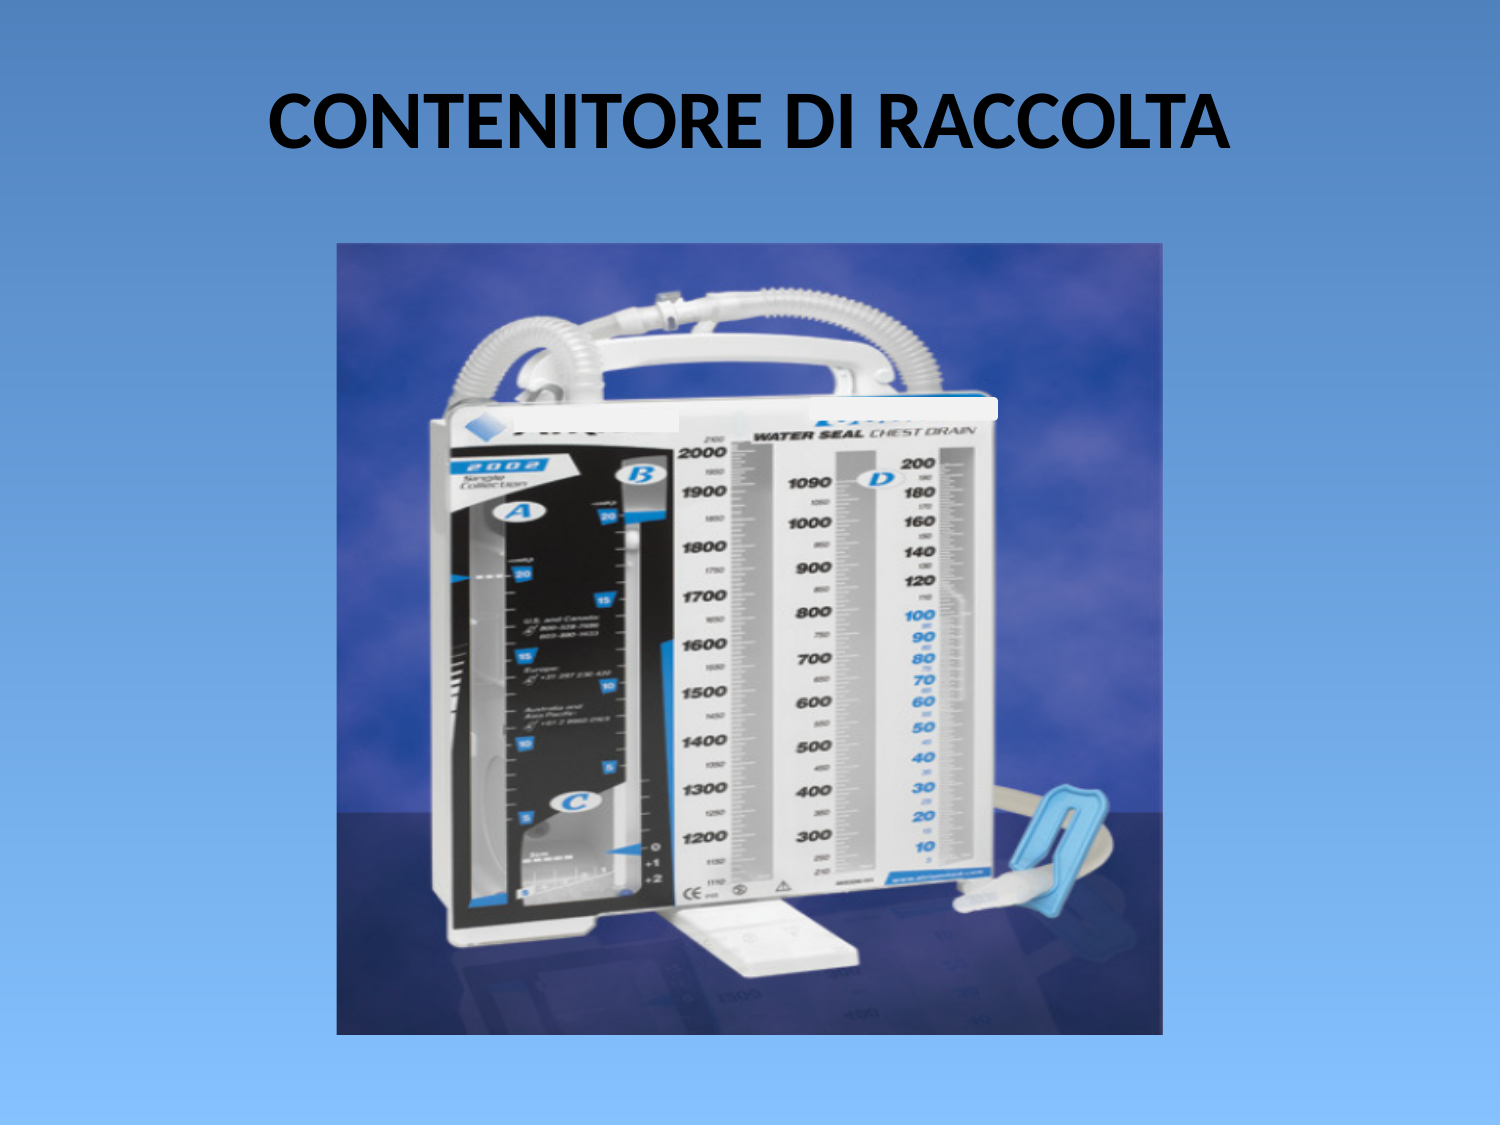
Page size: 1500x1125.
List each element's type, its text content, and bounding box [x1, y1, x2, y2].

title CONTENITORE DI RACCOLTA [75, 45, 1425, 185]
picture [336, 243, 1164, 1036]
